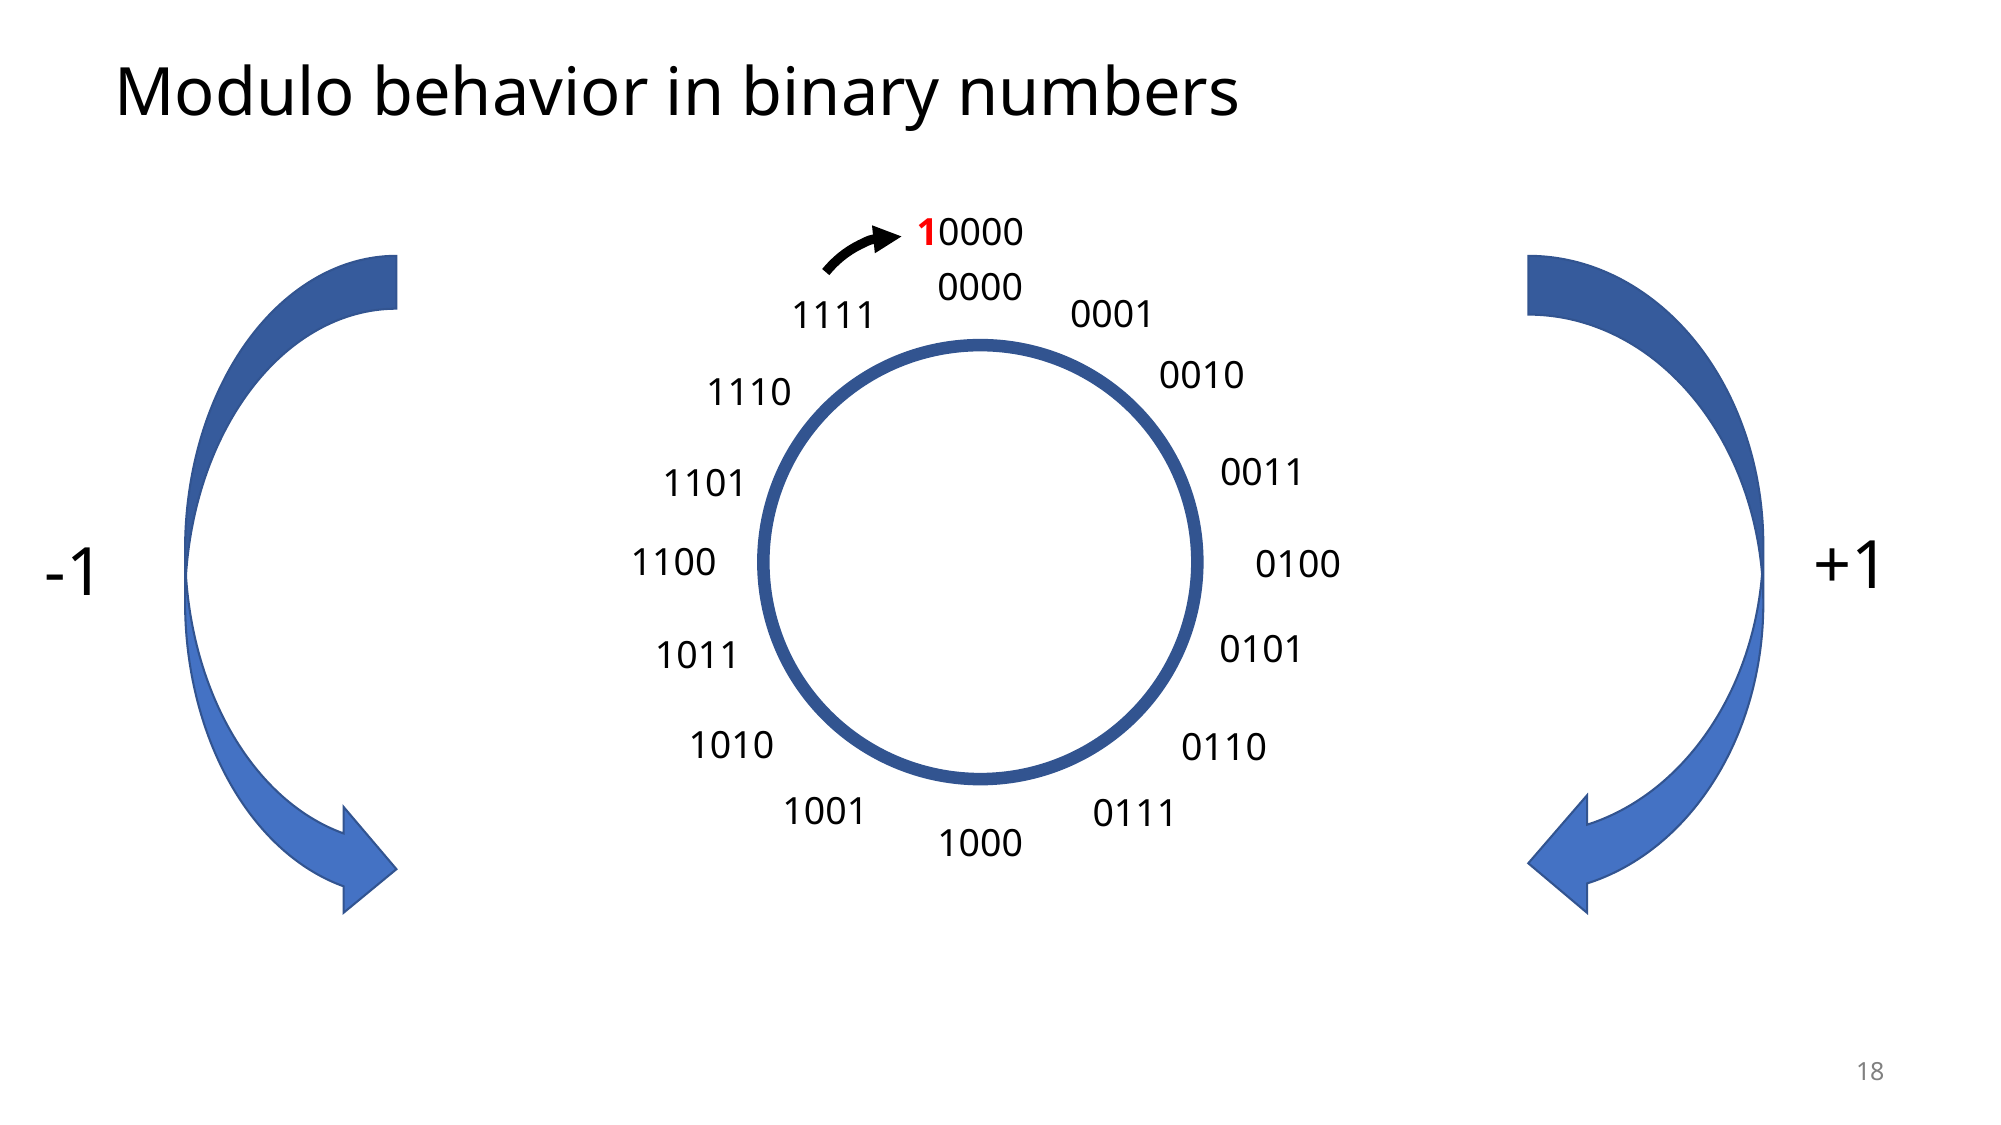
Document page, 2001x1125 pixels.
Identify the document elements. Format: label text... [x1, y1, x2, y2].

title Modulo behavior in binary numbers [99, 37, 1900, 150]
text_box [185, 254, 398, 521]
text_box [1526, 254, 1765, 916]
text_box +1 [1798, 514, 2000, 609]
text_box [184, 617, 398, 915]
text_box [842, 245, 857, 255]
slide_number 18 [1749, 1042, 1900, 1103]
text_box 10000 [857, 200, 1084, 255]
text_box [612, 255, 1360, 873]
text_box -1 [30, 521, 243, 617]
